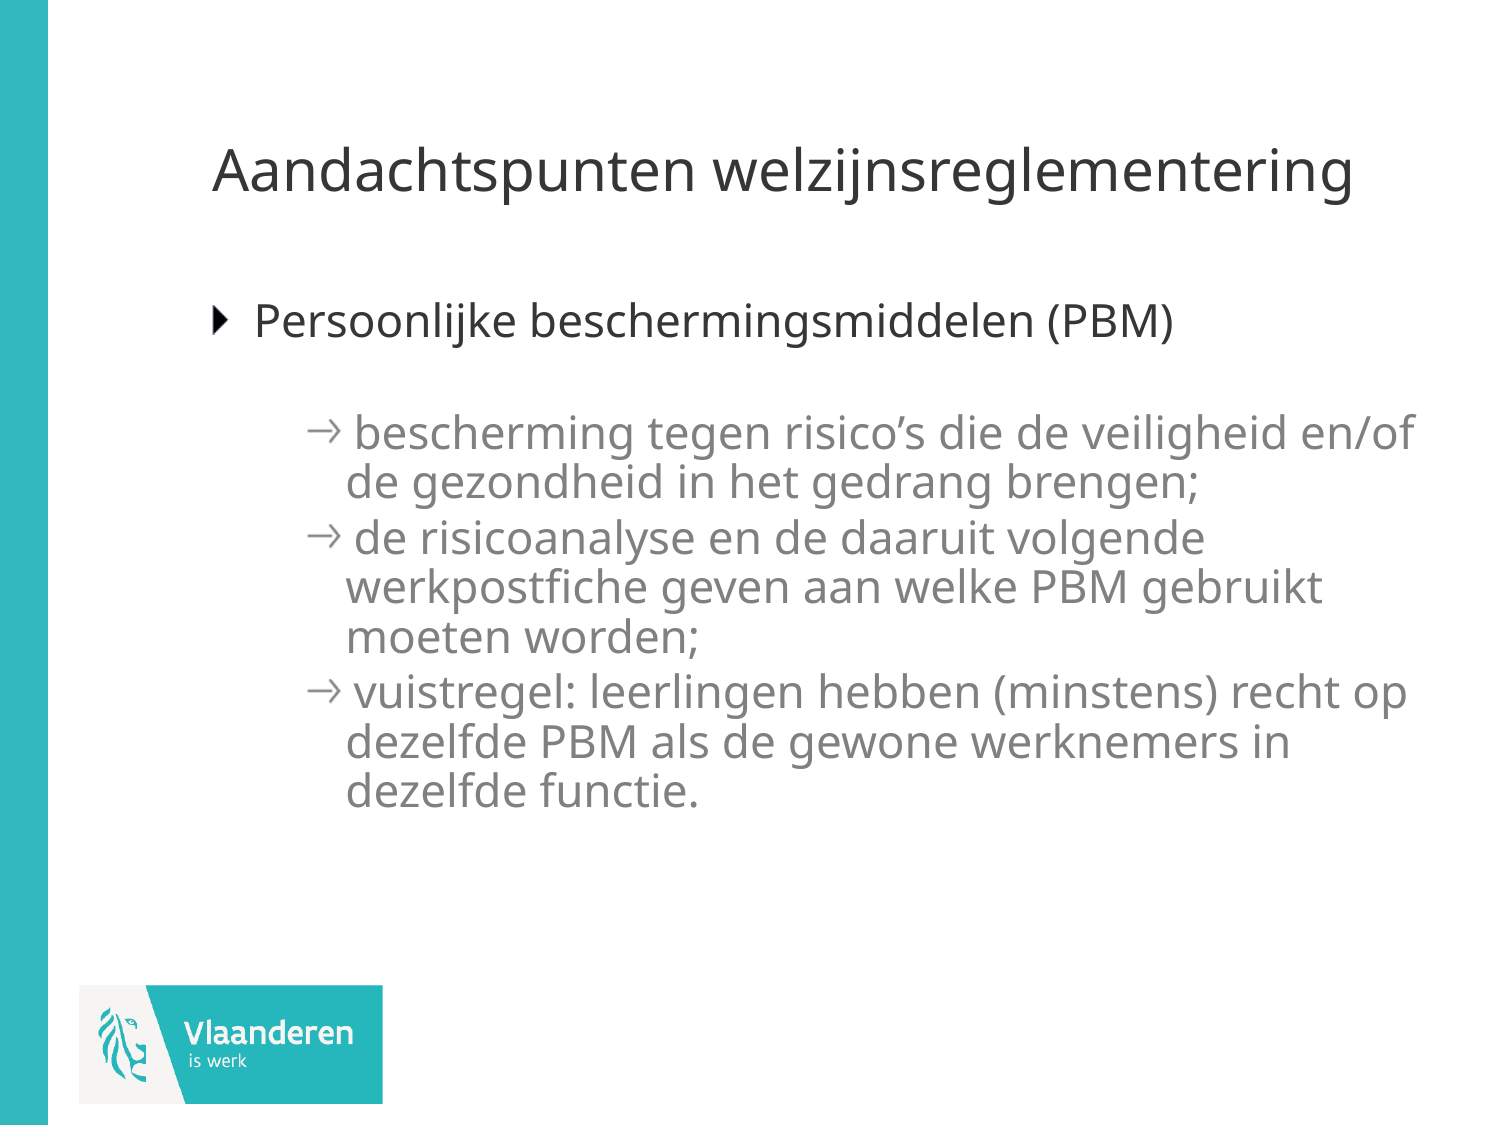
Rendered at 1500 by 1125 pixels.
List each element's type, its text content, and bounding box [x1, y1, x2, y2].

picture [306, 419, 354, 444]
picture [212, 305, 254, 335]
picture [79, 985, 383, 1104]
title Aandachtspunten welzijnsreglementering [212, 124, 1430, 246]
list Persoonlijke beschermingsmiddelen (PBM) bescherming tegen risico’s die de veiligheid en/of de gezondheid in het gedrang brengen; de risicoanalyse en de daaruit volgende werkpostfiche geven aan welke PBM gebruikt moeten worden; vuistregel: leerlingen hebben (minstens) recht op dezelfde PBM als de gewone werknemers in dezelfde functie. [212, 298, 1430, 917]
picture [306, 524, 354, 549]
picture [306, 679, 354, 704]
